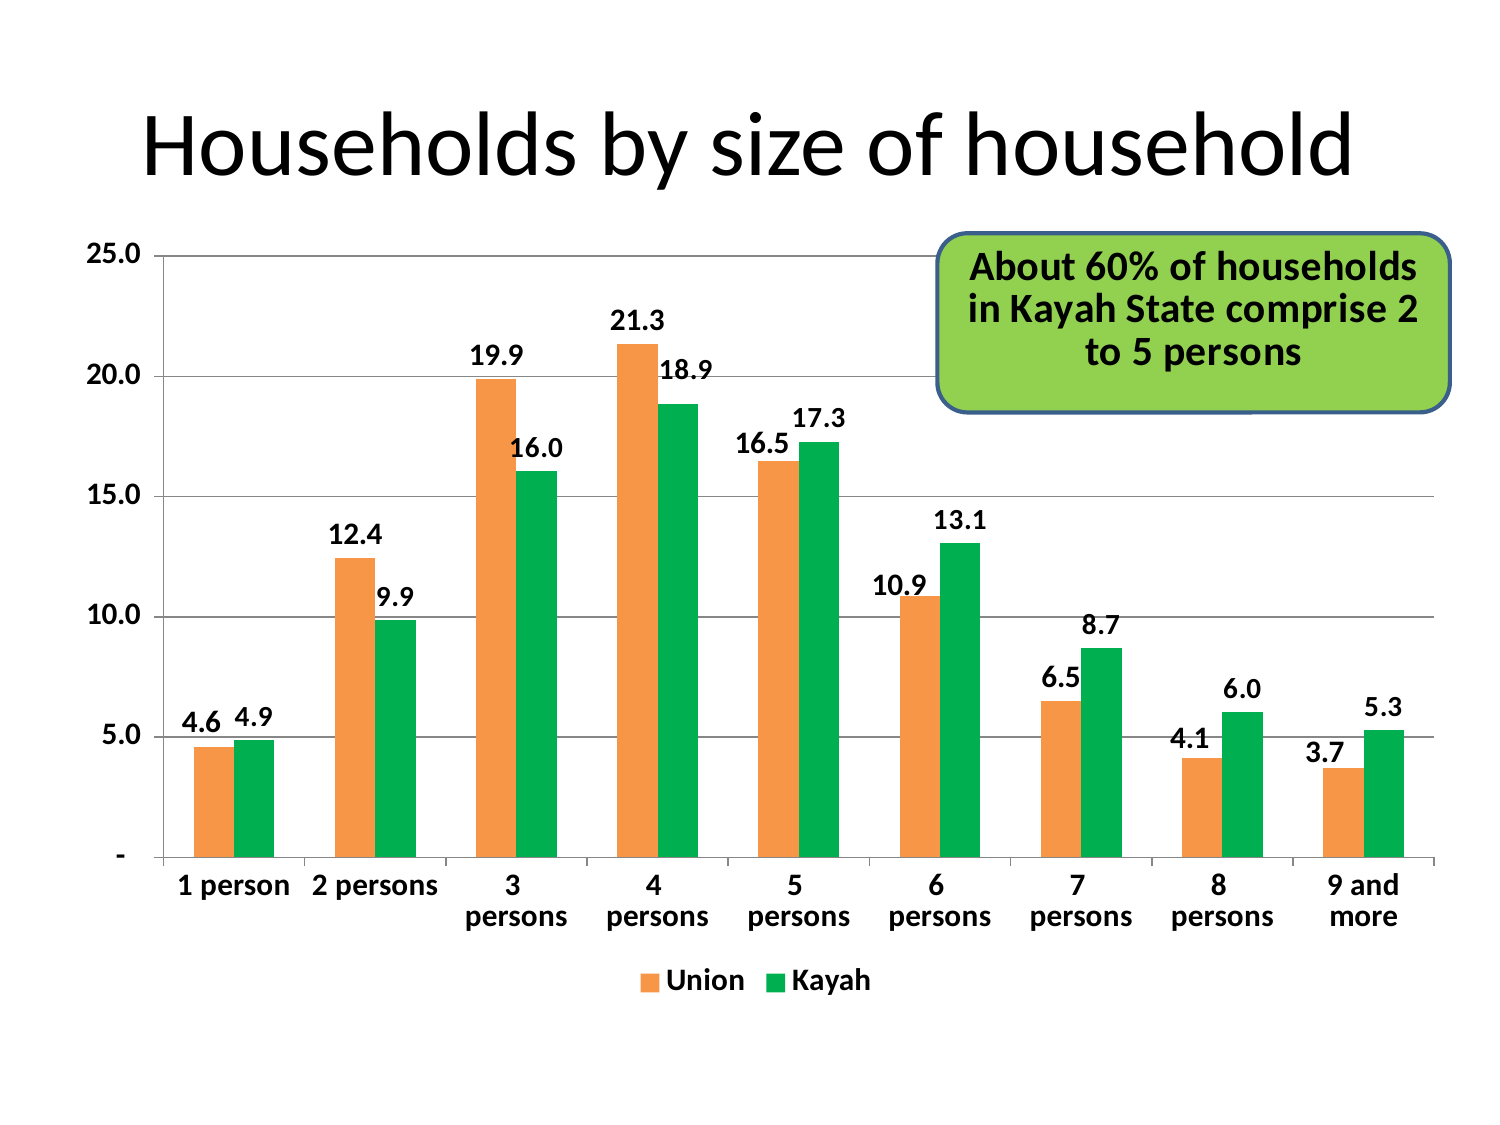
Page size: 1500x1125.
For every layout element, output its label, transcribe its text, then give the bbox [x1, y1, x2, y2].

chart [49, 224, 1463, 1006]
title Households by size of household [75, 45, 1425, 223]
